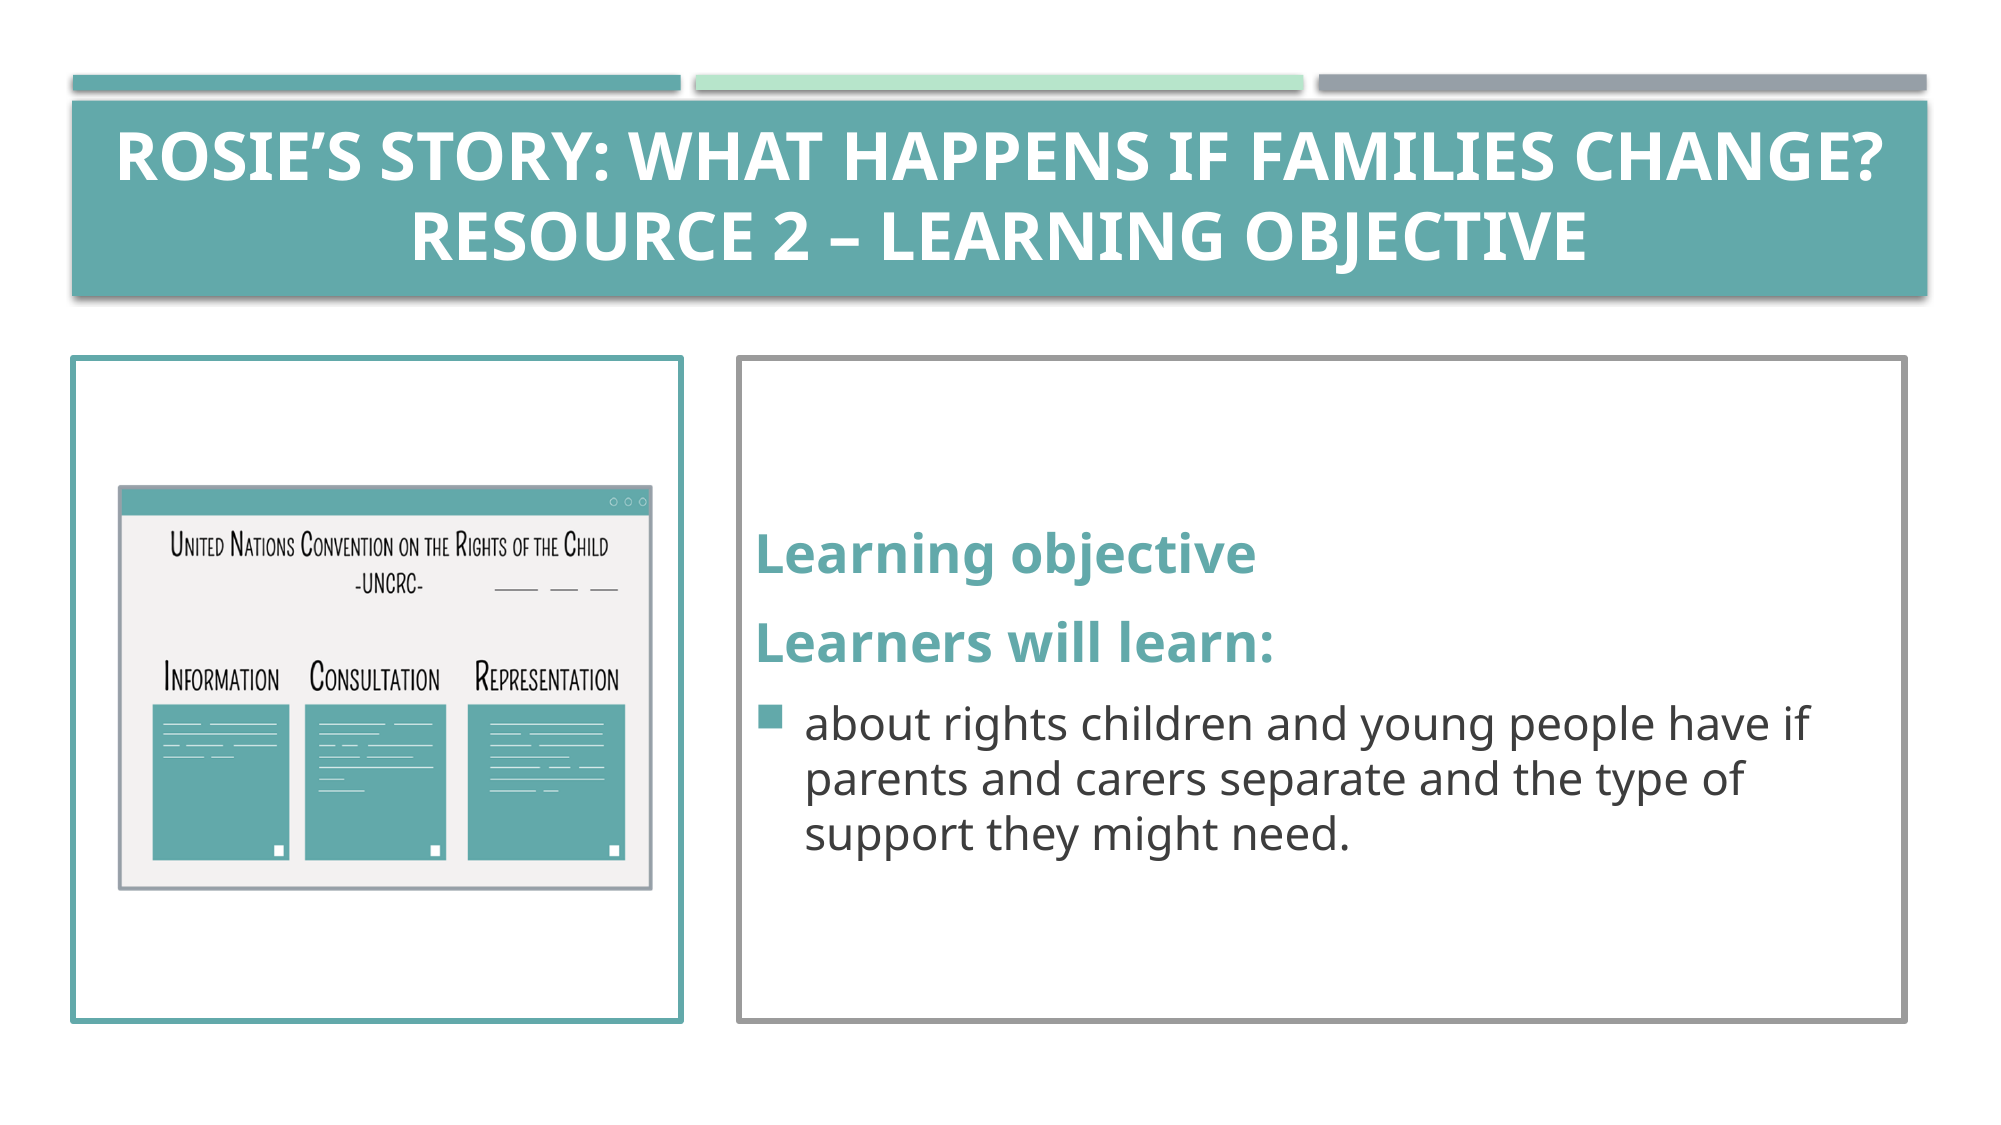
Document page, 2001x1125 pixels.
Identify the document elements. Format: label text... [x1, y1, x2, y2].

title Rosie’s story: What happens if families change? Resource 2 – LEARNING OBJECTIVE [95, 115, 1905, 282]
text_box [71, 356, 682, 1023]
list Learning objective Learners will learn: about rights children and young people have if parents and carers separate and the type of support they might need. [739, 357, 1905, 1022]
picture [117, 483, 653, 892]
